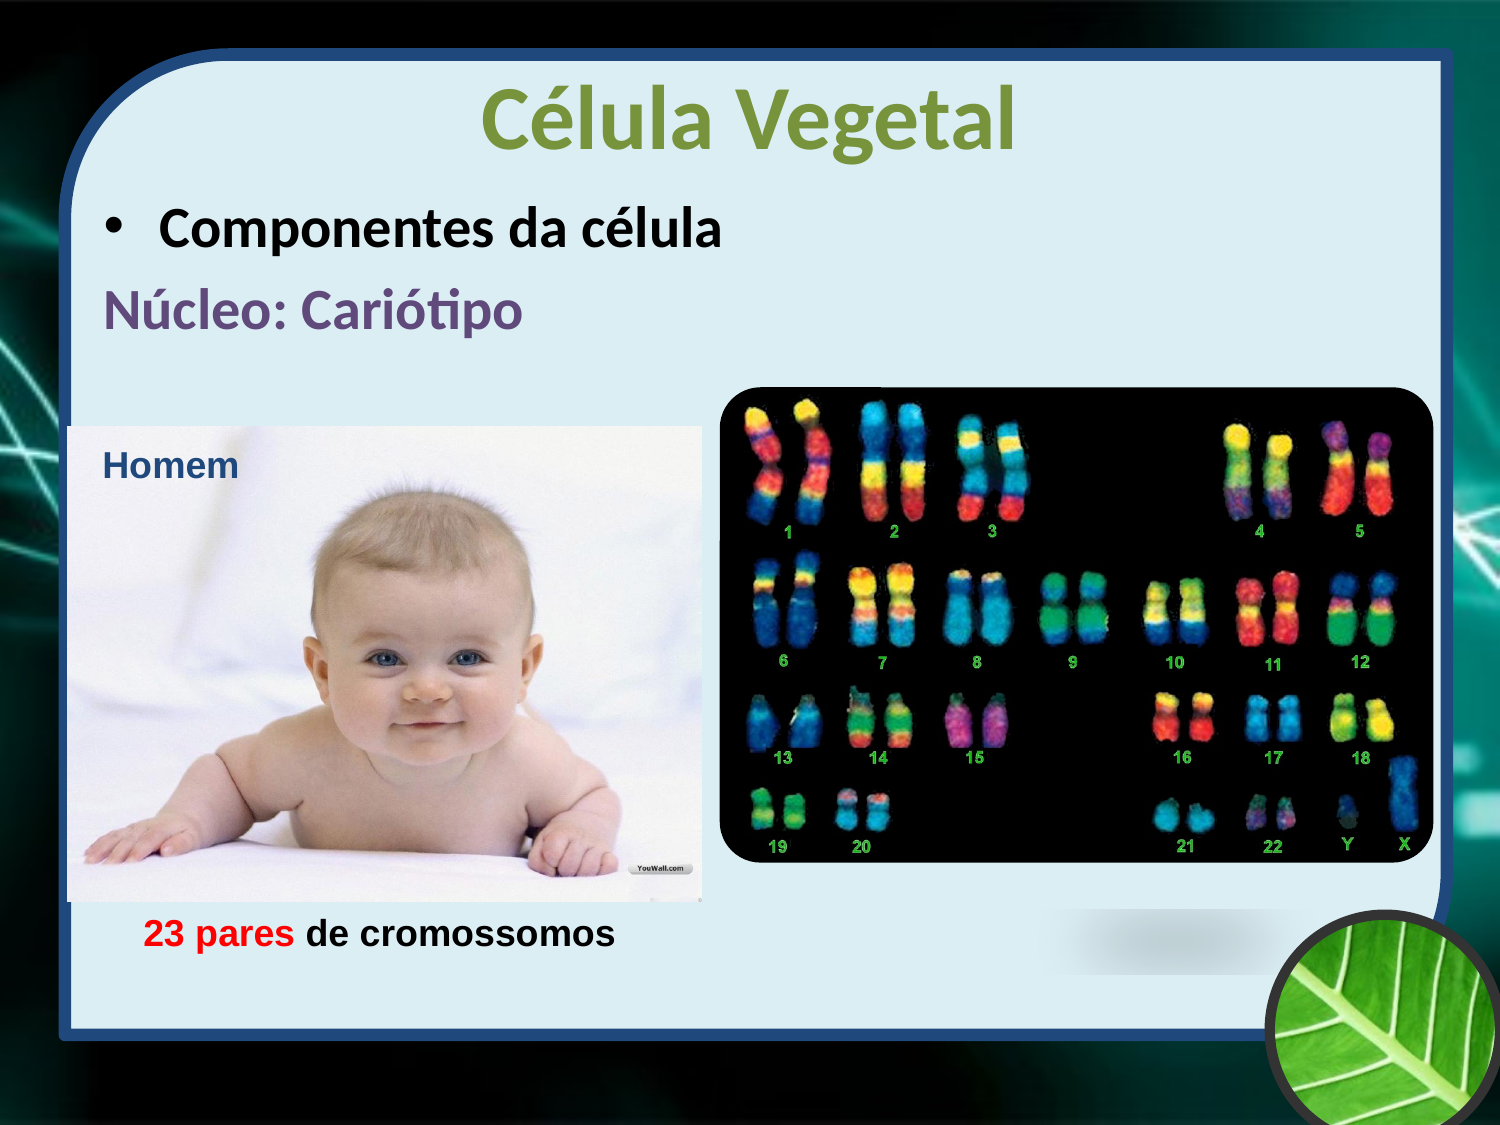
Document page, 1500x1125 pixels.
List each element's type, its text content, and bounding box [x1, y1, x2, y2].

text_box [62, 52, 1450, 1038]
list Componentes da célula Núcleo: Cariótipo [88, 181, 1385, 894]
title Célula Vegetal [75, 19, 1425, 207]
text_box 23 pares de cromossomos [128, 911, 641, 962]
picture [0, 0, 1500, 1125]
